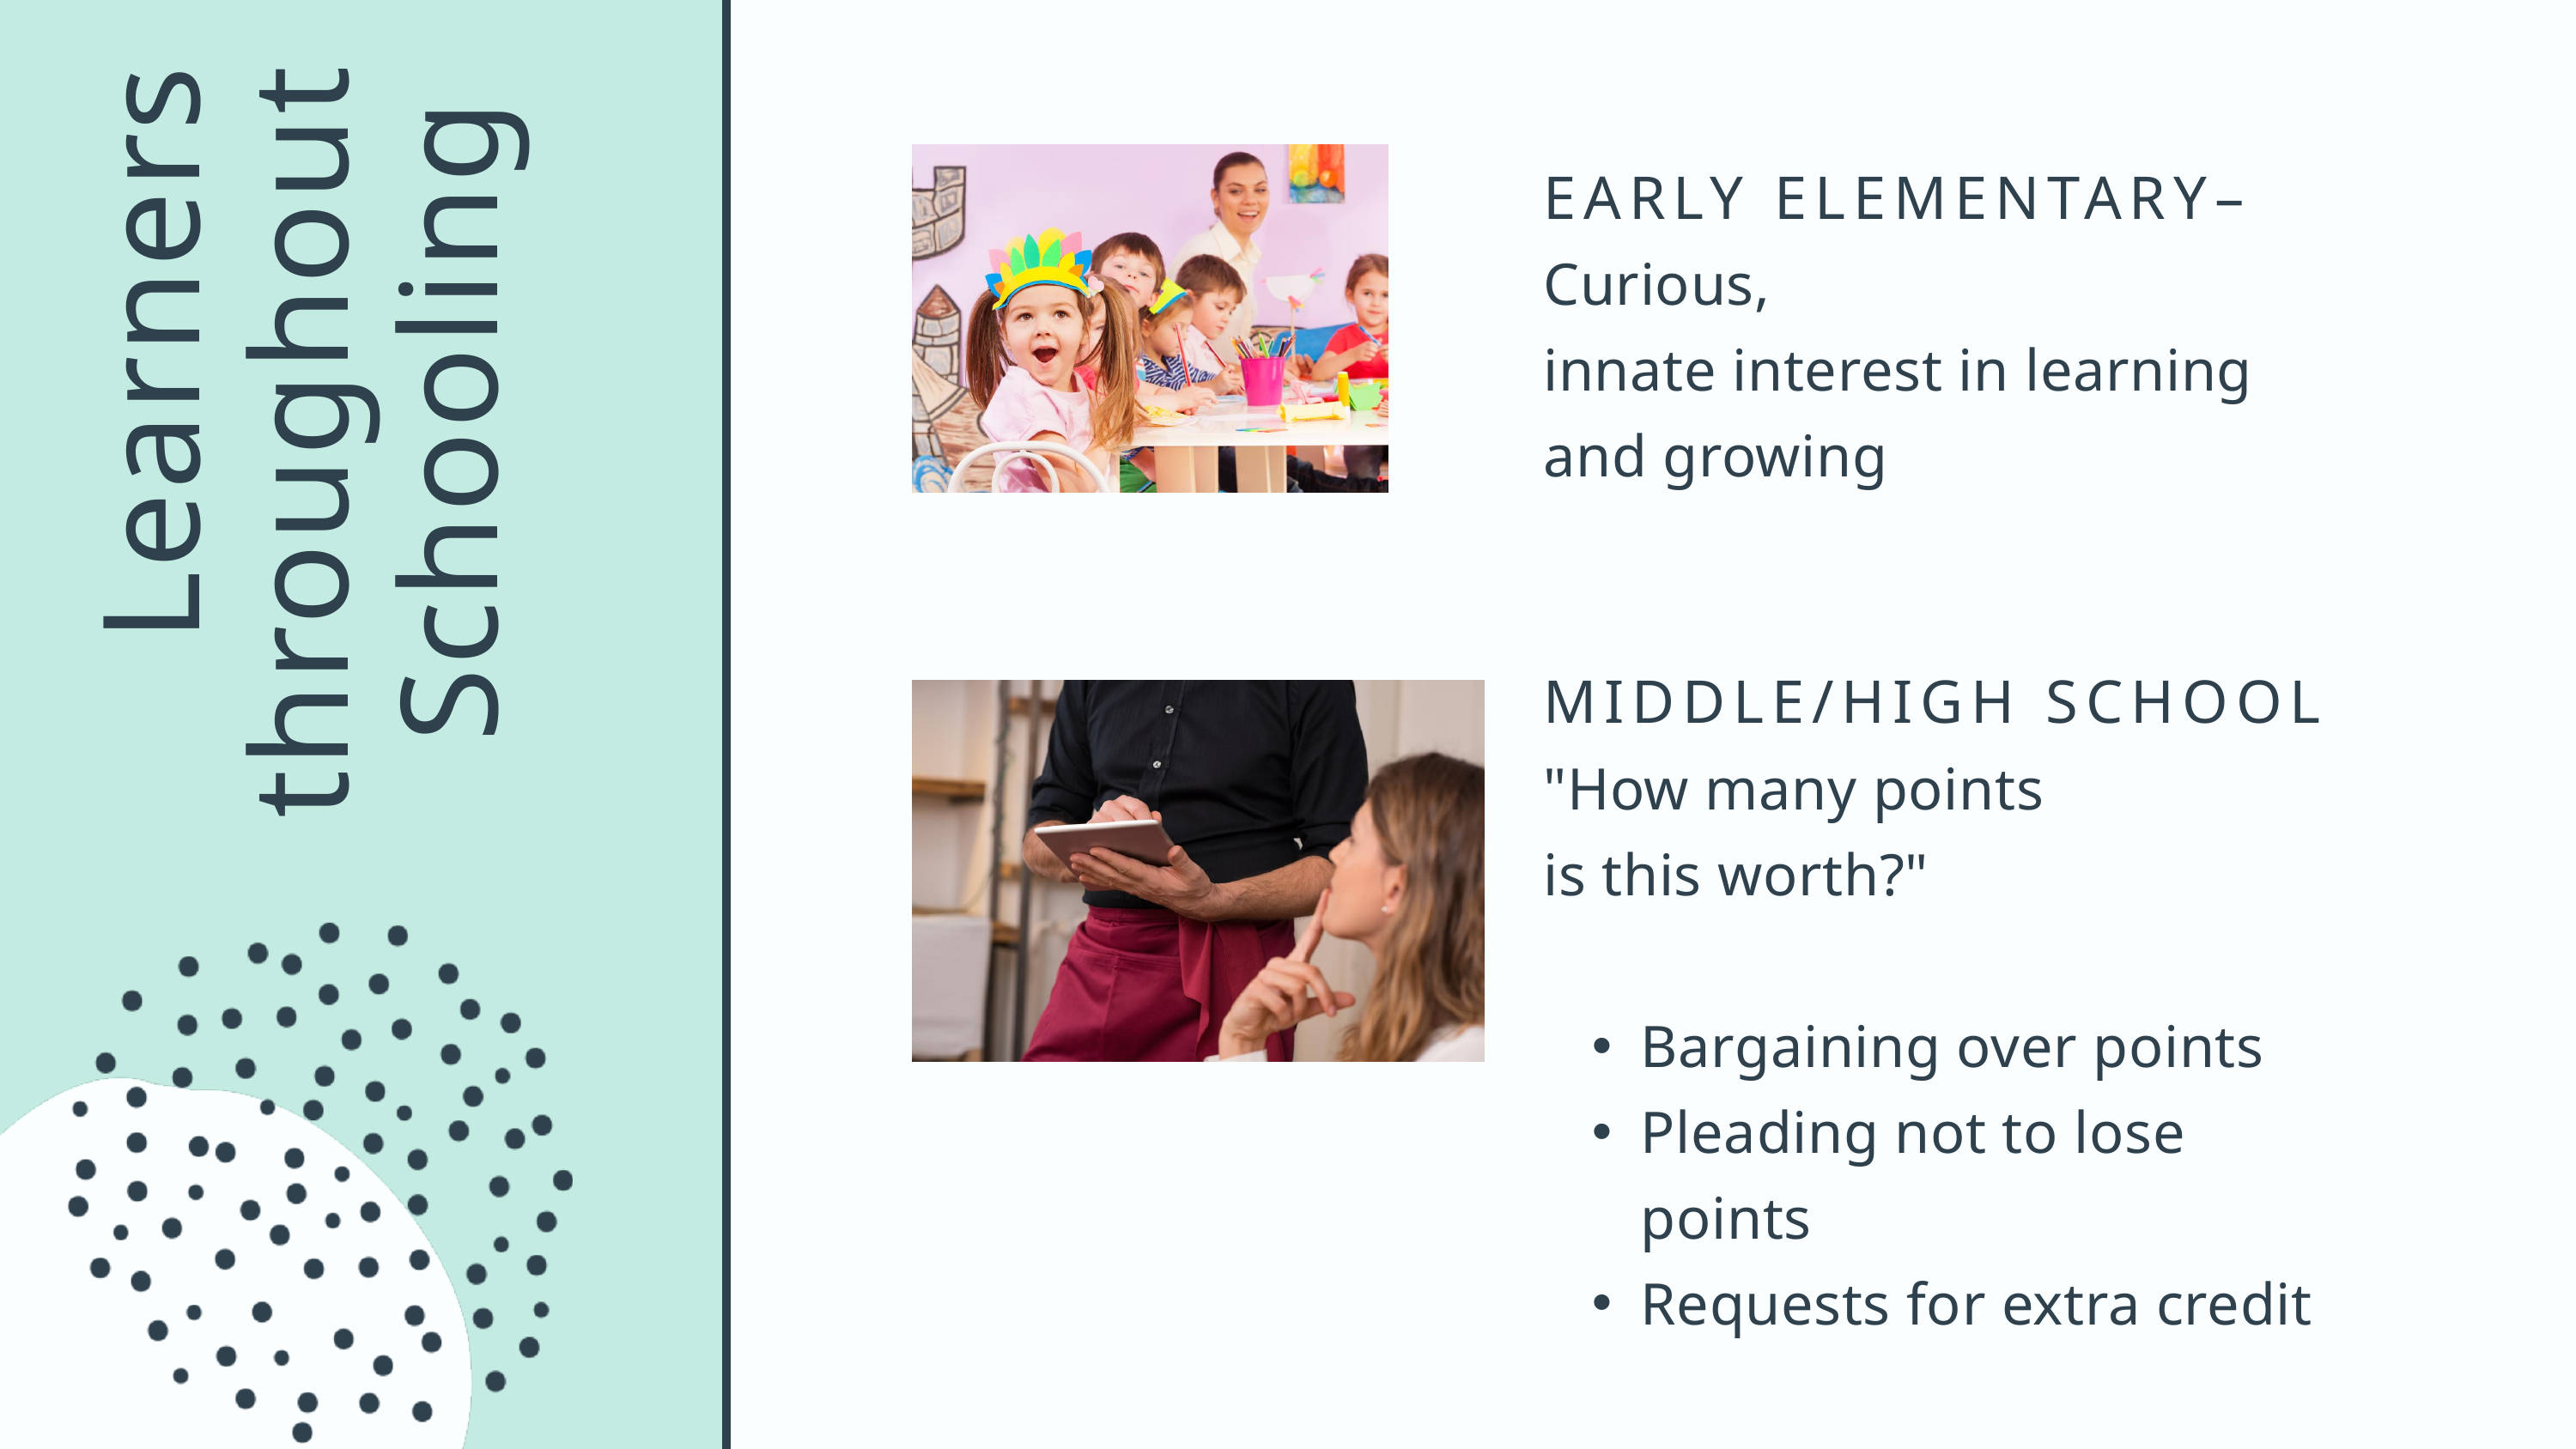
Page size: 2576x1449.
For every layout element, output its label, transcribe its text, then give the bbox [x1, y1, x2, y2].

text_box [1543, 155, 2332, 482]
picture [912, 144, 1388, 494]
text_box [1543, 659, 2332, 1244]
text_box Learners throughout Schooling [77, 63, 525, 923]
picture [0, 923, 595, 1449]
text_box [721, 0, 2576, 1449]
picture [912, 679, 1485, 1062]
